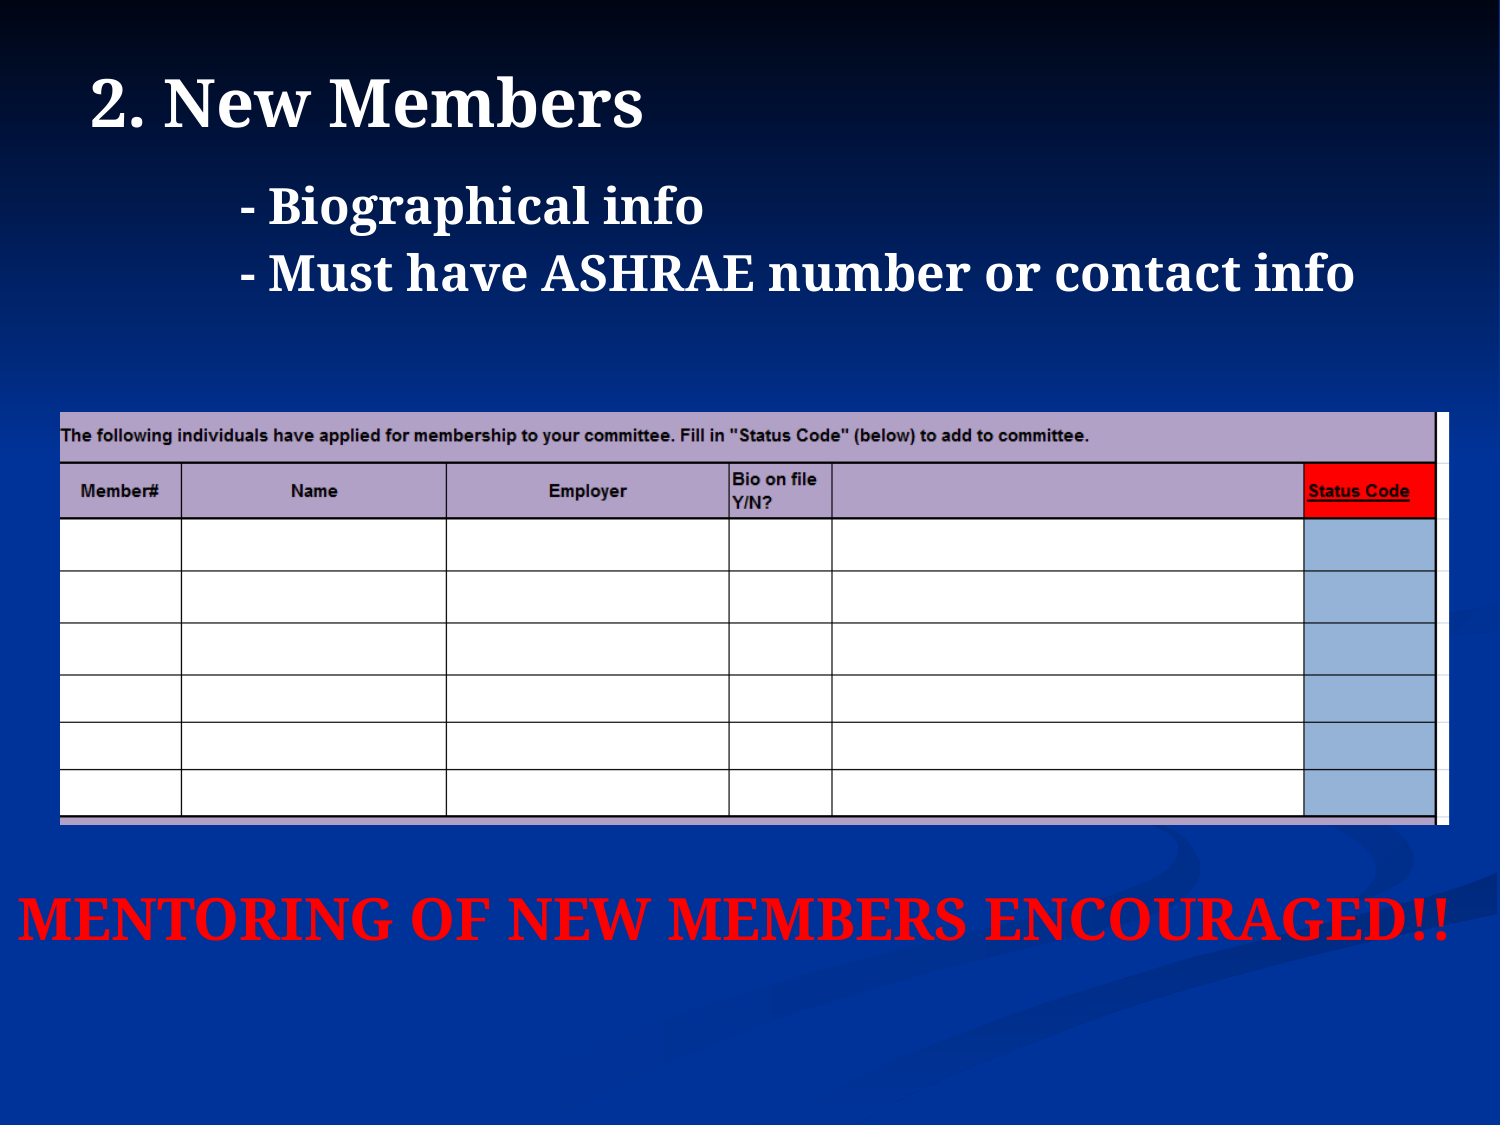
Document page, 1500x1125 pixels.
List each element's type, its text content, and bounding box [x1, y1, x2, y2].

text_box MENTORING OF NEW MEMBERS ENCOURAGED!! [2, 875, 1468, 960]
title 2. New Members - Biographical info - Must have ASHRAE number or contact info [74, 87, 1426, 276]
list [59, 412, 1450, 826]
